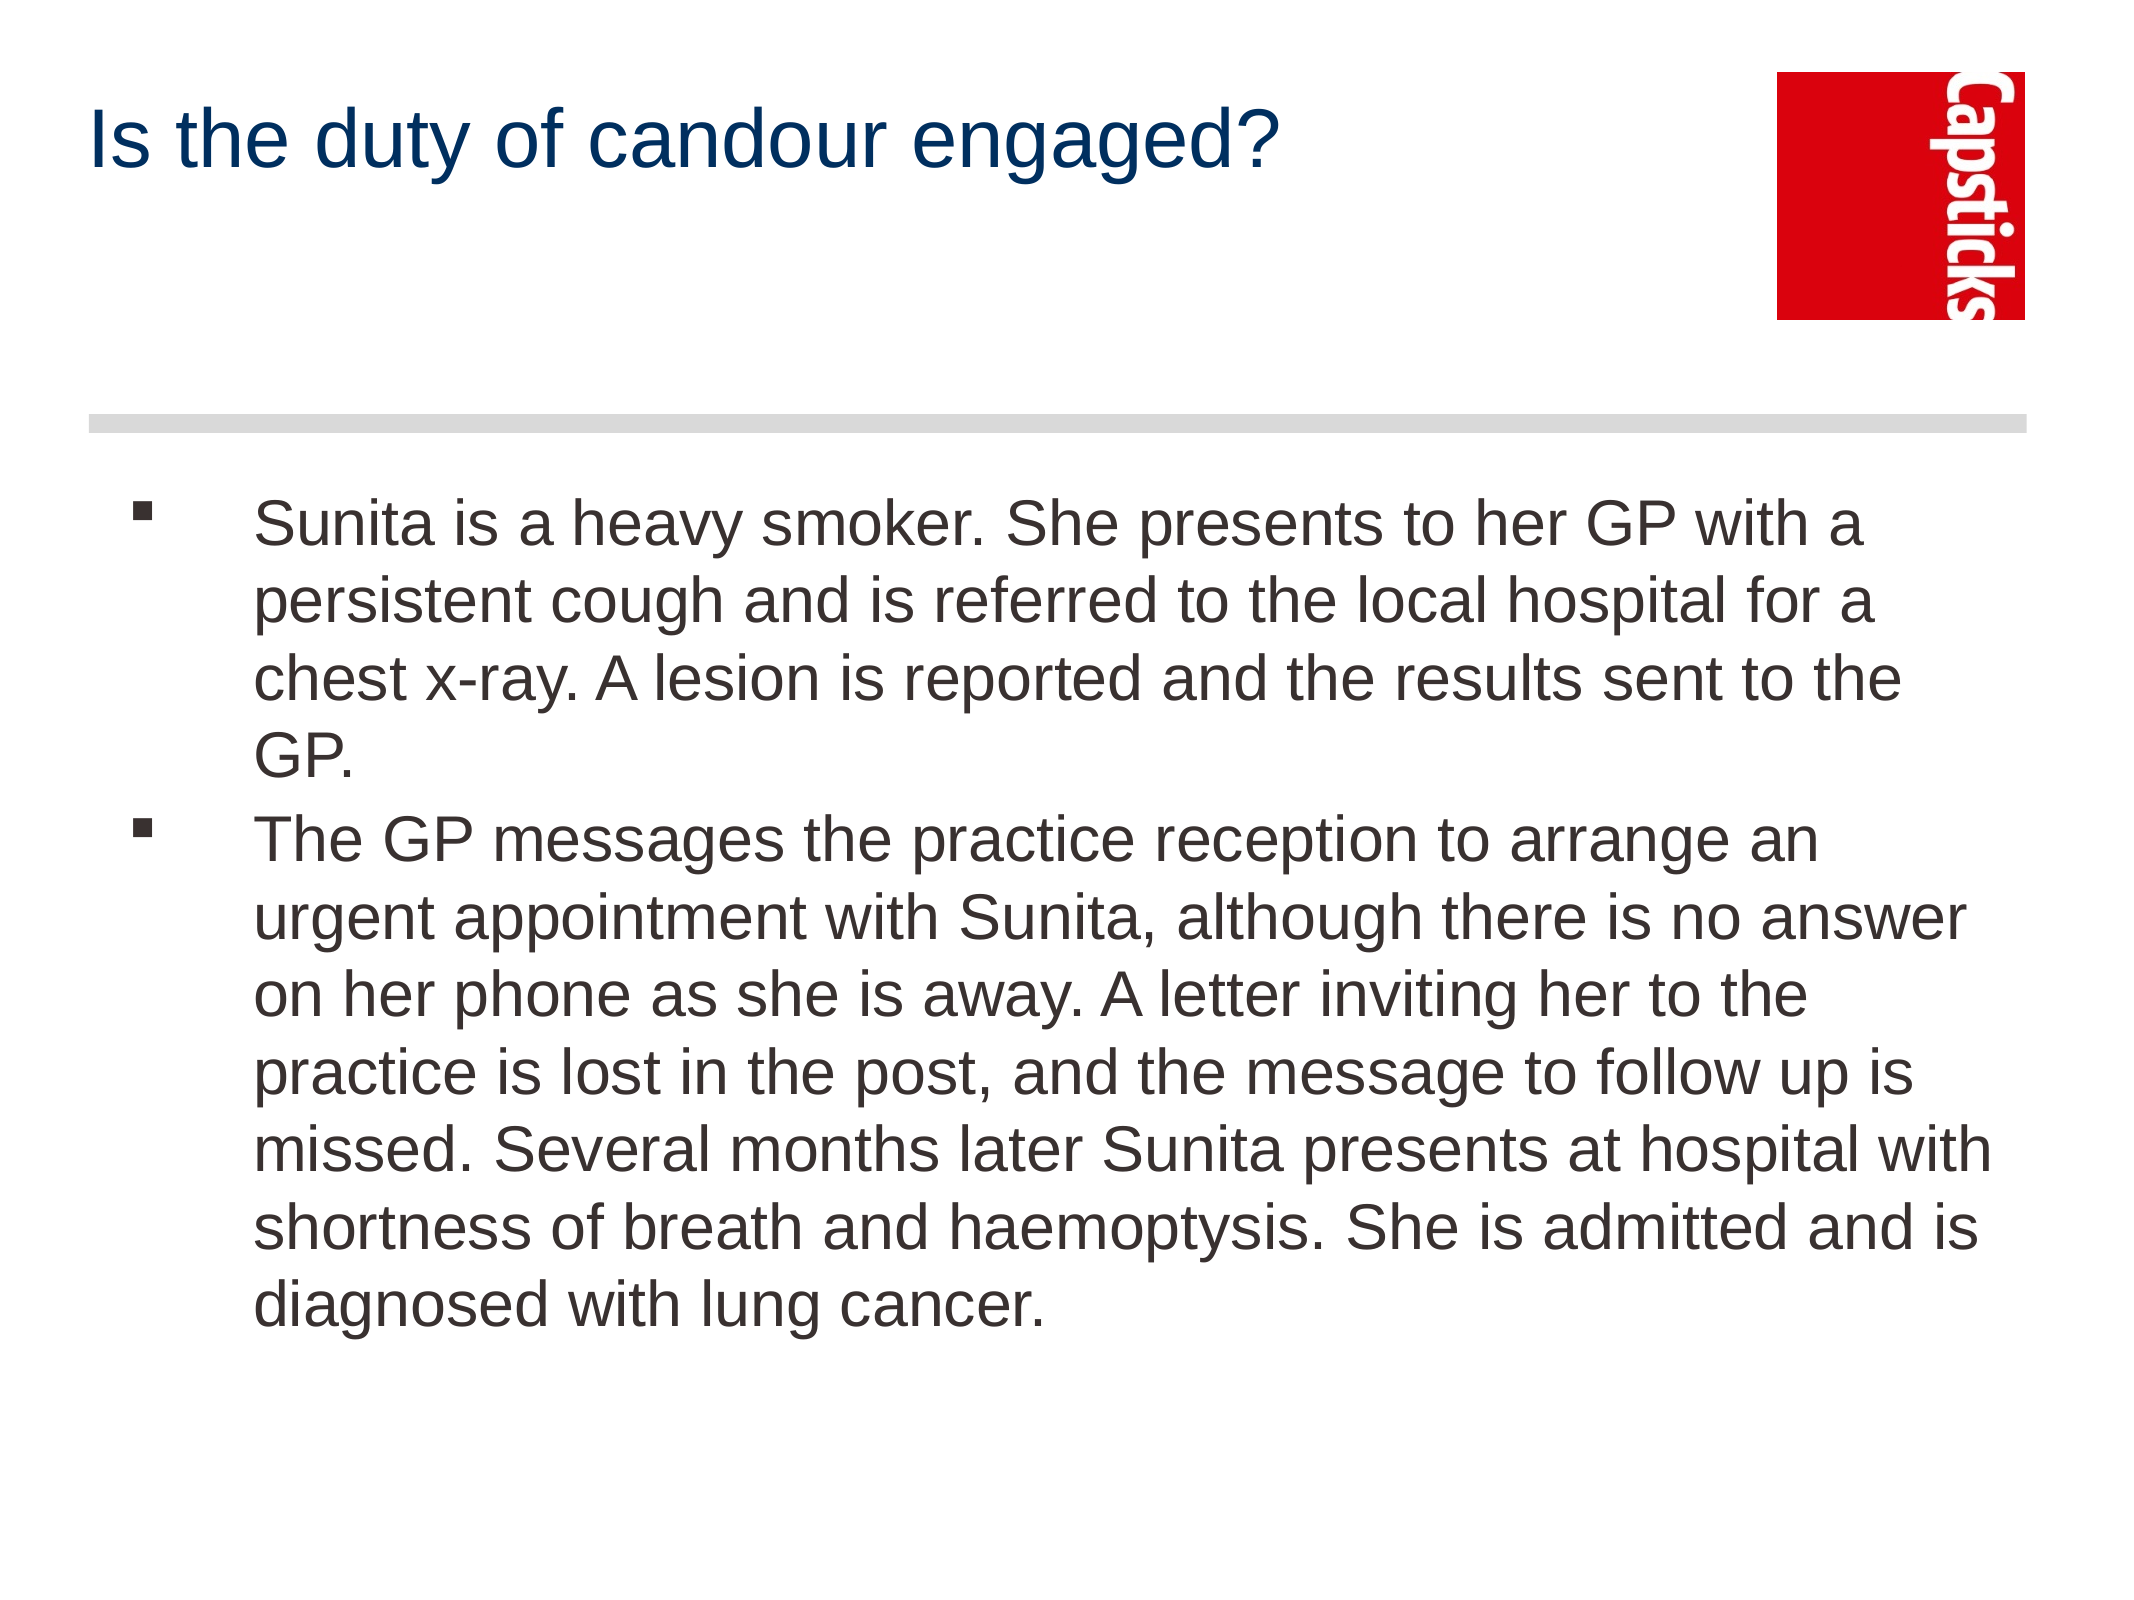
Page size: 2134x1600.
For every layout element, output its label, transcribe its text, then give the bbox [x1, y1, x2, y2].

picture [1777, 72, 2025, 320]
list Sunita is a heavy smoker. She presents to her GP with a persistent cough and is referred to the local hospital for a chest x-ray. A lesion is reported and the results sent to the GP. The GP messages the practice reception to arrange an urgent appointment with Sunita, although there is no answer on her phone as she is away. A letter inviting her to the practice is lost in the post, and the message to follow up is missed. Several months later Sunita presents at hospital with shortness of breath and haemoptysis. She is admitted and is diagnosed with lung cancer. [106, 470, 2027, 1430]
title Is the duty of candour engaged? [65, 72, 1705, 340]
